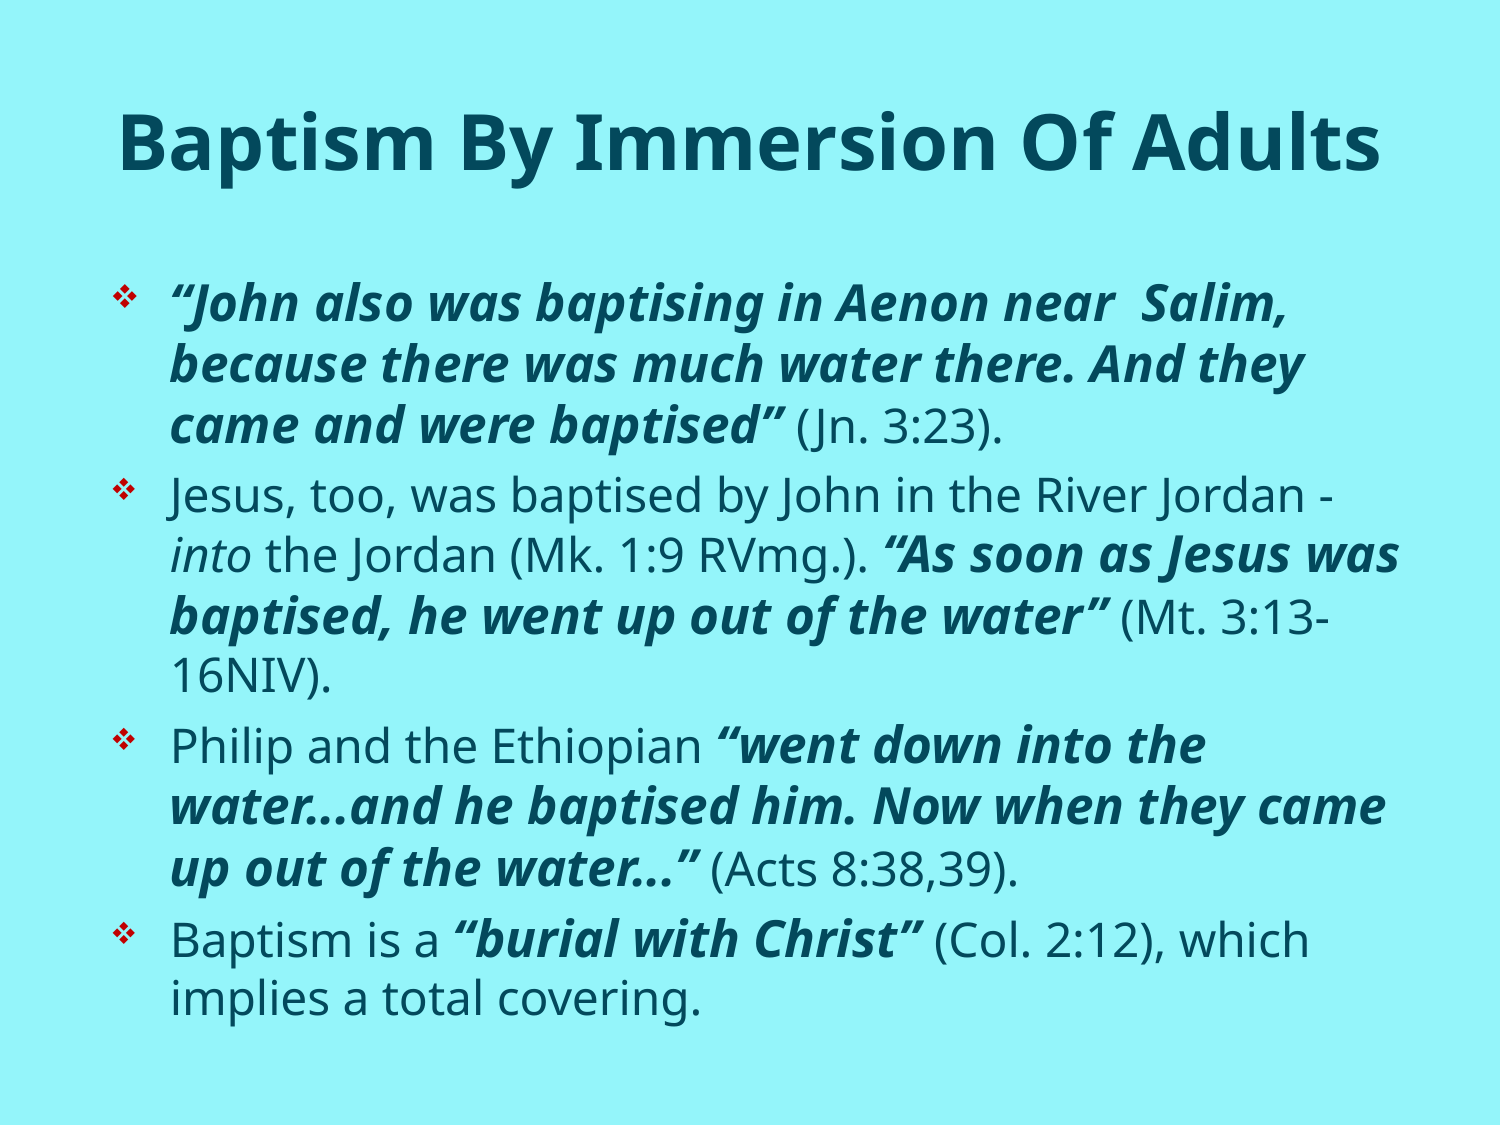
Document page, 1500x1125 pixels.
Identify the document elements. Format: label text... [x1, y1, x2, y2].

list “John also was baptising in Aenon near Salim, because there was much water there. And they came and were baptised” (Jn. 3:23). Jesus, too, was baptised by John in the River Jordan - into the Jordan (Mk. 1:9 RVmg.). “As soon as Jesus was baptised, he went up out of the water” (Mt. 3:13-16NIV). Philip and the Ethiopian “went down into the water...and he baptised him. Now when they came up out of the water...” (Acts 8:38,39). Baptism is a “burial with Christ” (Col. 2:12), which implies a total covering. [74, 262, 1426, 1036]
title Baptism By Immersion Of Adults [75, 45, 1425, 233]
